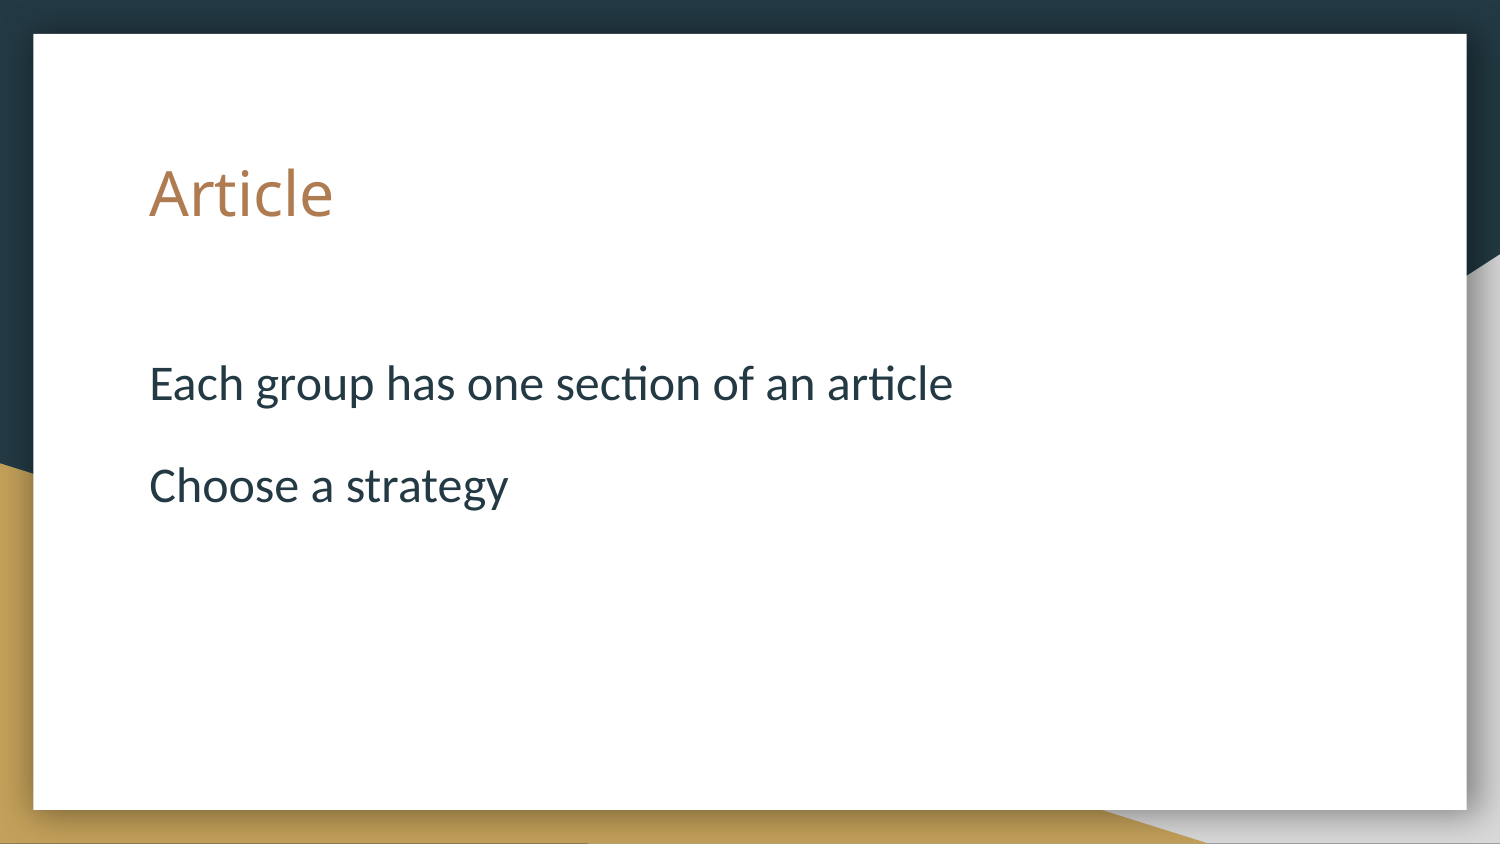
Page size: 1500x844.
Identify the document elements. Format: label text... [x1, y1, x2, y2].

list Each group has one section of an article Choose a strategy [134, 326, 1366, 729]
title Article [134, 138, 1366, 296]
